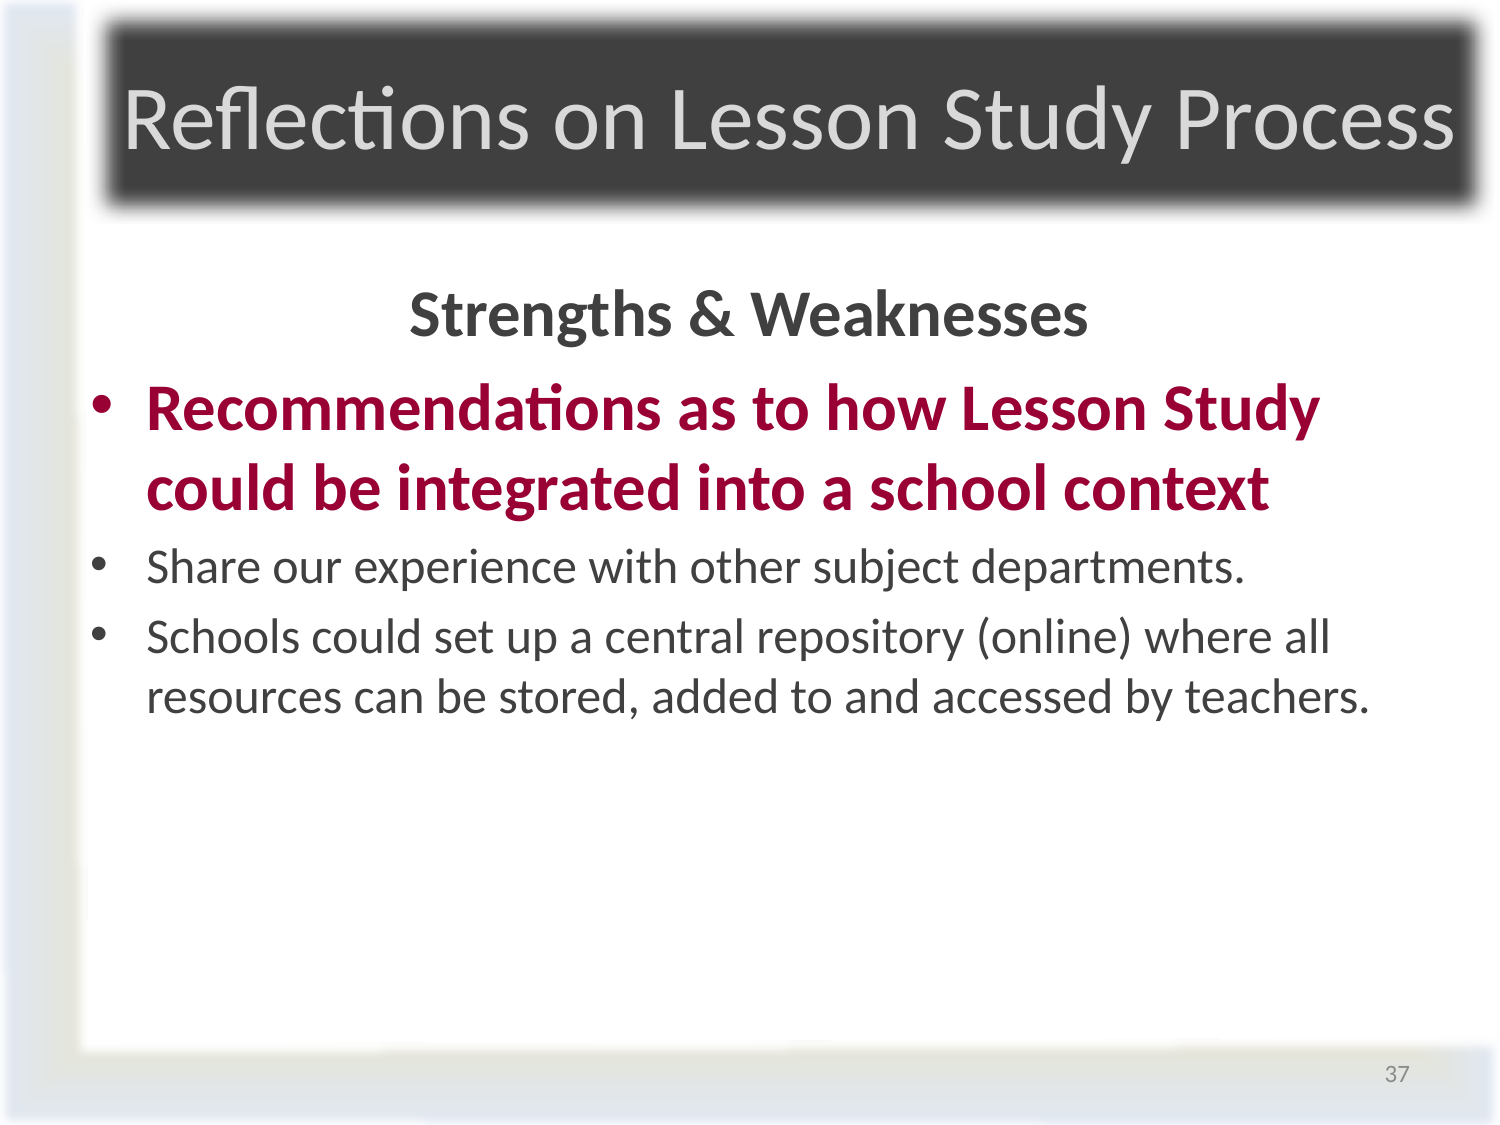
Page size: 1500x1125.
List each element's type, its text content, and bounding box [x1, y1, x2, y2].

text_box Reflections on Lesson Study Process [124, 39, 1460, 190]
list Strengths & Weaknesses Recommendations as to how Lesson Study could be integrated into a school context Share our experience with other subject departments. Schools could set up a central repository (online) where all resources can be stored, added to and accessed by teachers. [75, 262, 1425, 1005]
slide_number 37 [1074, 1042, 1425, 1103]
